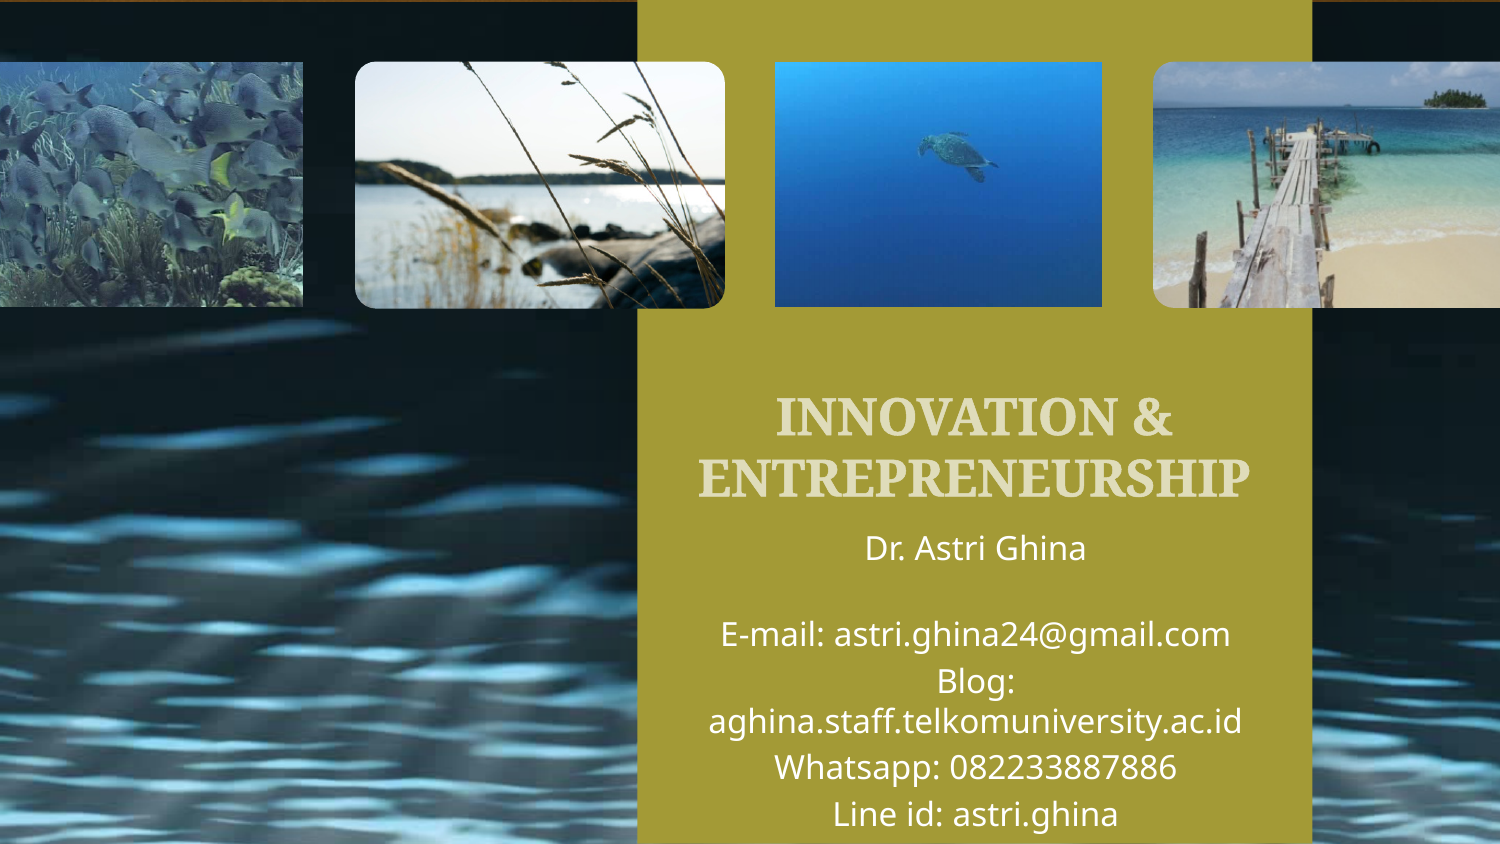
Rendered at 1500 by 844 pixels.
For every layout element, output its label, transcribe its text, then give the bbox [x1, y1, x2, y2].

picture [0, 0, 725, 844]
picture [1153, 0, 1500, 489]
picture [1313, 681, 1500, 844]
text_box [712, 489, 1500, 681]
picture [775, 62, 1102, 307]
title INNOVATION & ENTREPRENEURSHIP [647, 333, 1303, 515]
subtitle Dr. Astri Ghina E-mail: astri.ghina24@gmail.com Blog: aghina.staff.telkomuniversity.ac.id Whatsapp: 082233887886 Line id: astri.ghina [651, 519, 1301, 813]
